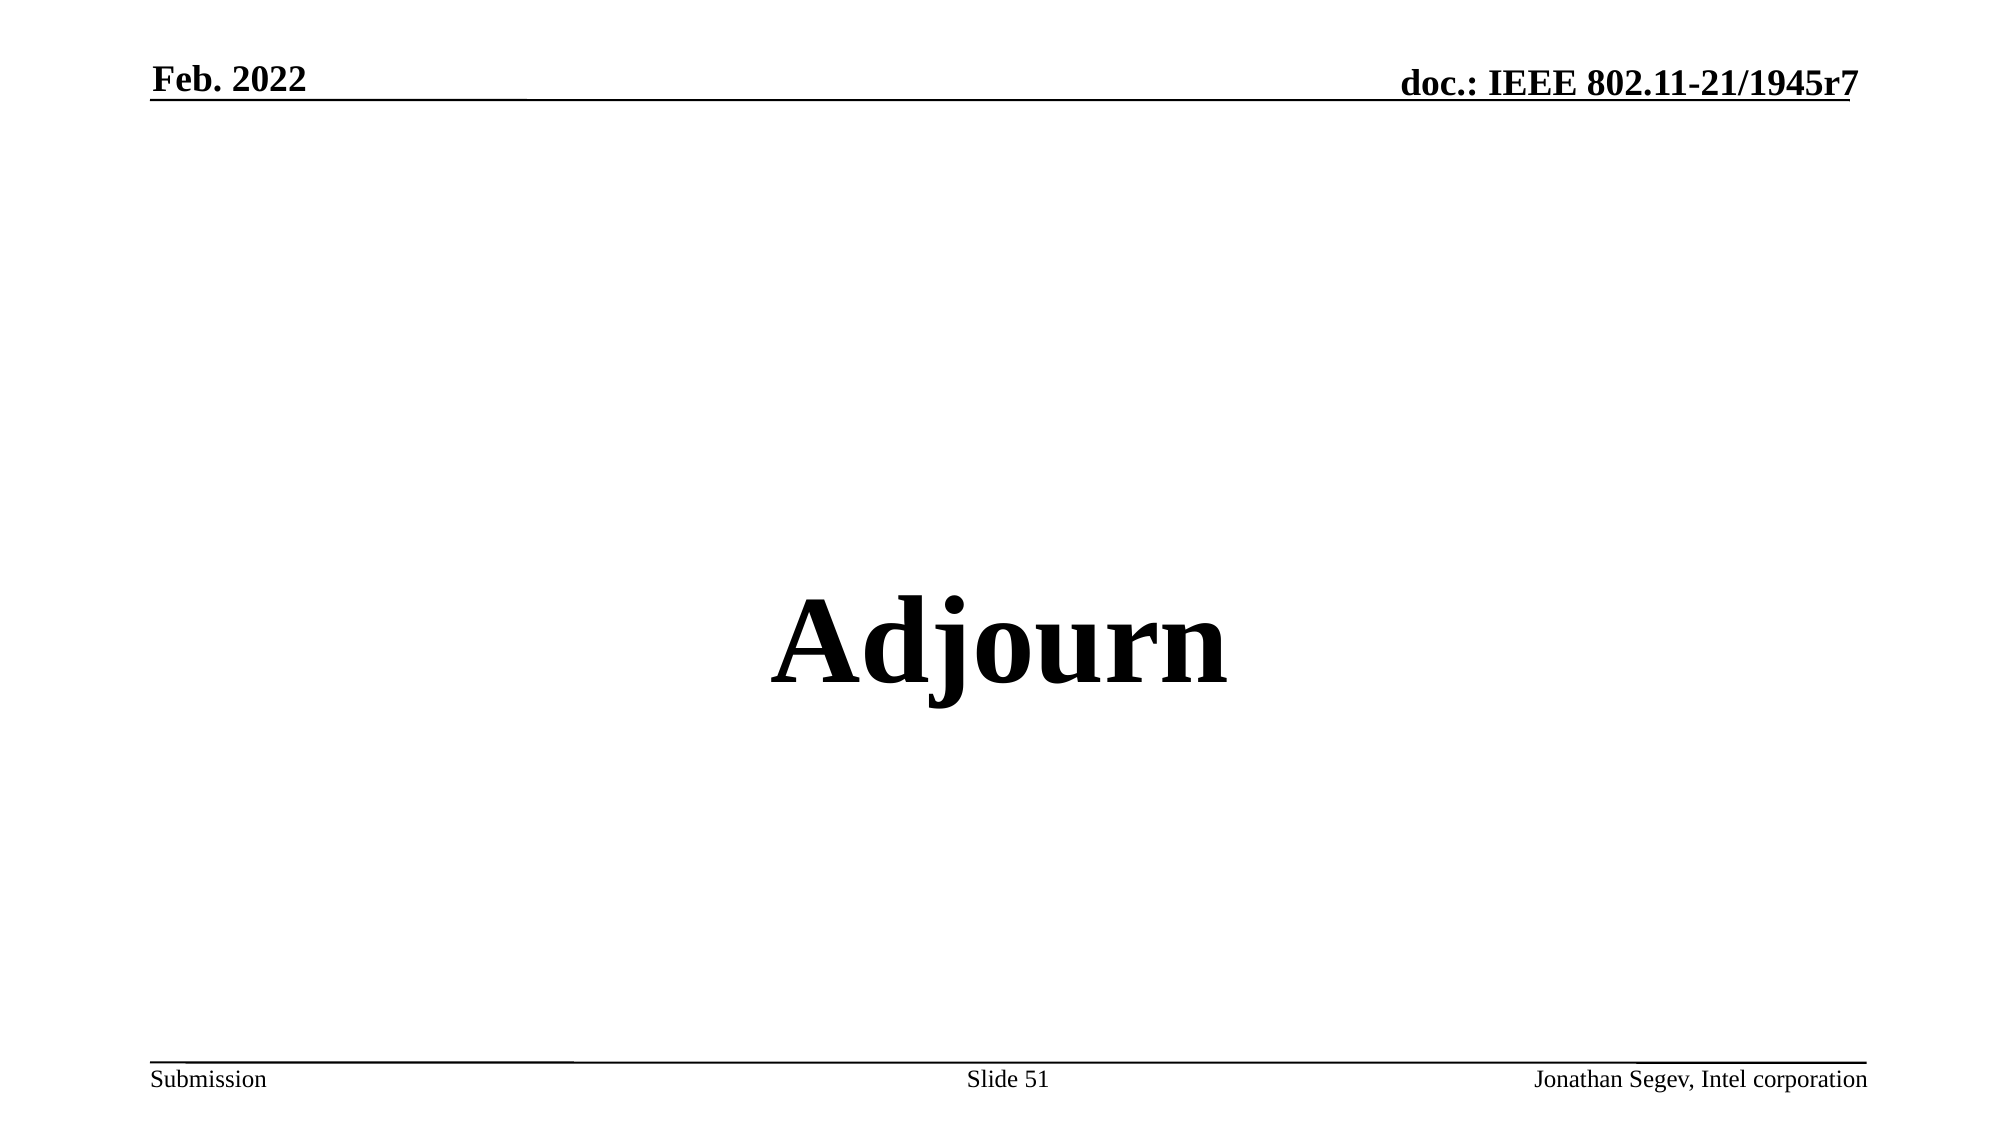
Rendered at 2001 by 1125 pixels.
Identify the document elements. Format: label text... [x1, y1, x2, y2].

slide_number Slide 51 [950, 1061, 1067, 1123]
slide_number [152, 54, 563, 100]
list Adjourn [149, 324, 1850, 1000]
footer Jonathan Segev, Intel corporation [1171, 1061, 1869, 1093]
